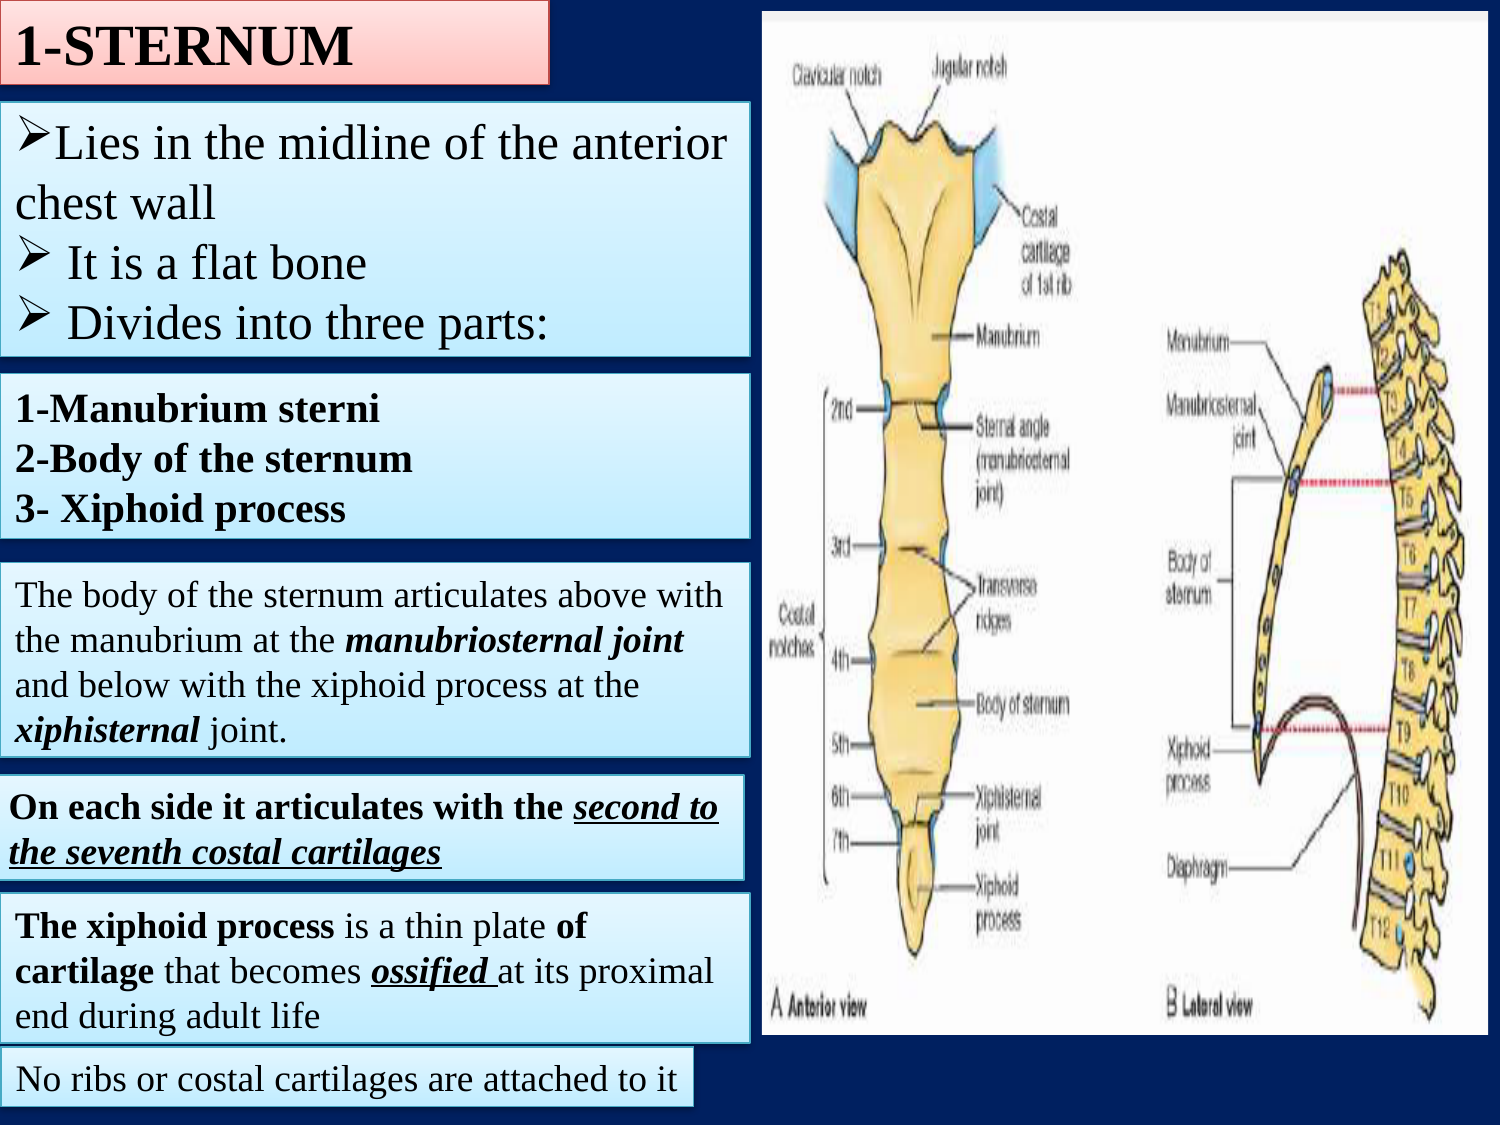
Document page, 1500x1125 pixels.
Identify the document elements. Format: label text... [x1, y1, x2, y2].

text_box 1-STERNUM [0, 0, 550, 85]
text_box The xiphoid process is a thin plate of cartilage that becomes ossified at its proximal end during adult life [0, 892, 751, 1044]
text_box Lies in the midline of the anterior chest wall It is a flat bone Divides into three parts: [0, 101, 751, 357]
text_box 1-Manubrium sterni 2-Body of the sternum 3- Xiphoid process [0, 373, 751, 539]
text_box The body of the sternum articulates above with the manubrium at the manubriosternal joint and below with the xiphoid process at the xiphisternal joint. [0, 562, 751, 758]
text_box No ribs or costal cartilages are attached to it [0, 1046, 694, 1107]
picture [761, 11, 1489, 1036]
text_box On each side it articulates with the second to the seventh costal cartilages [0, 774, 745, 881]
